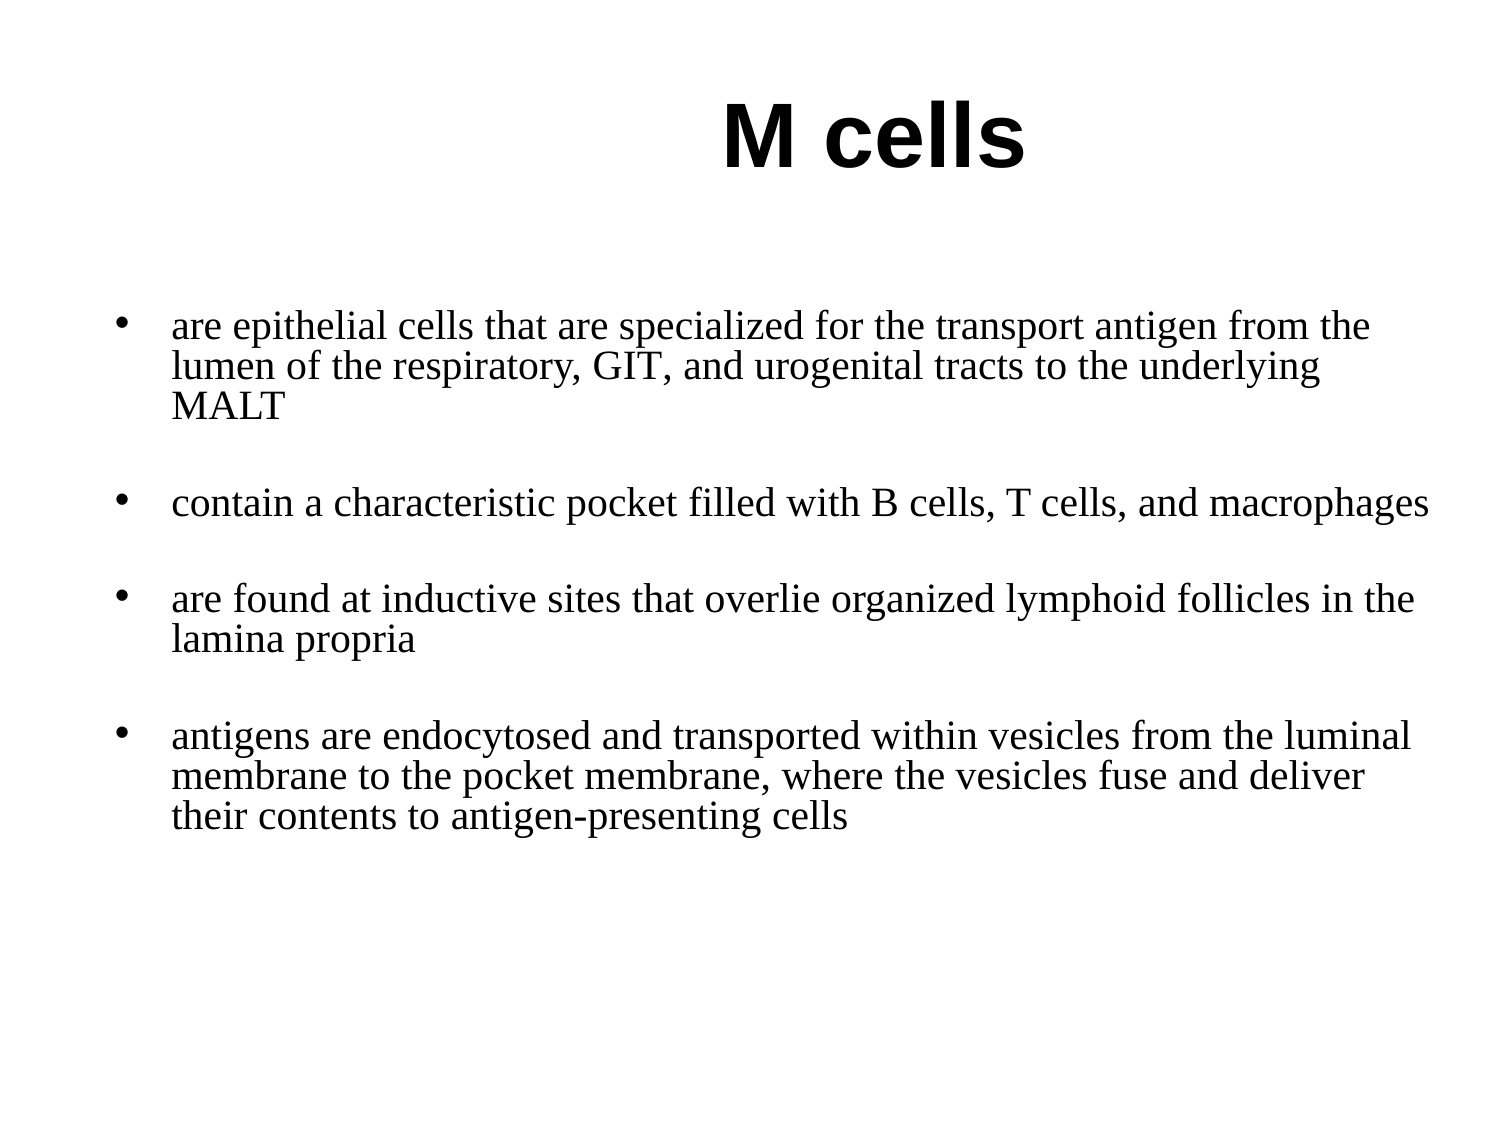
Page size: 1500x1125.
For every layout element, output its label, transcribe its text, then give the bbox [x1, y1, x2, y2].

title M cells [212, 37, 1500, 225]
list are epithelial cells that are specialized for the transport antigen from the lumen of the respiratory, GIT, and urogenital tracts to the underlying MALT contain a characteristic pocket filled with B cells, T cells, and macrophages are found at inductive sites that overlie organized lymphoid follicles in the lamina propria antigens are endocytosed and transported within vesicles from the luminal membrane to the pocket membrane, where the vesicles fuse and deliver their contents to antigen-presenting cells [99, 299, 1450, 1125]
